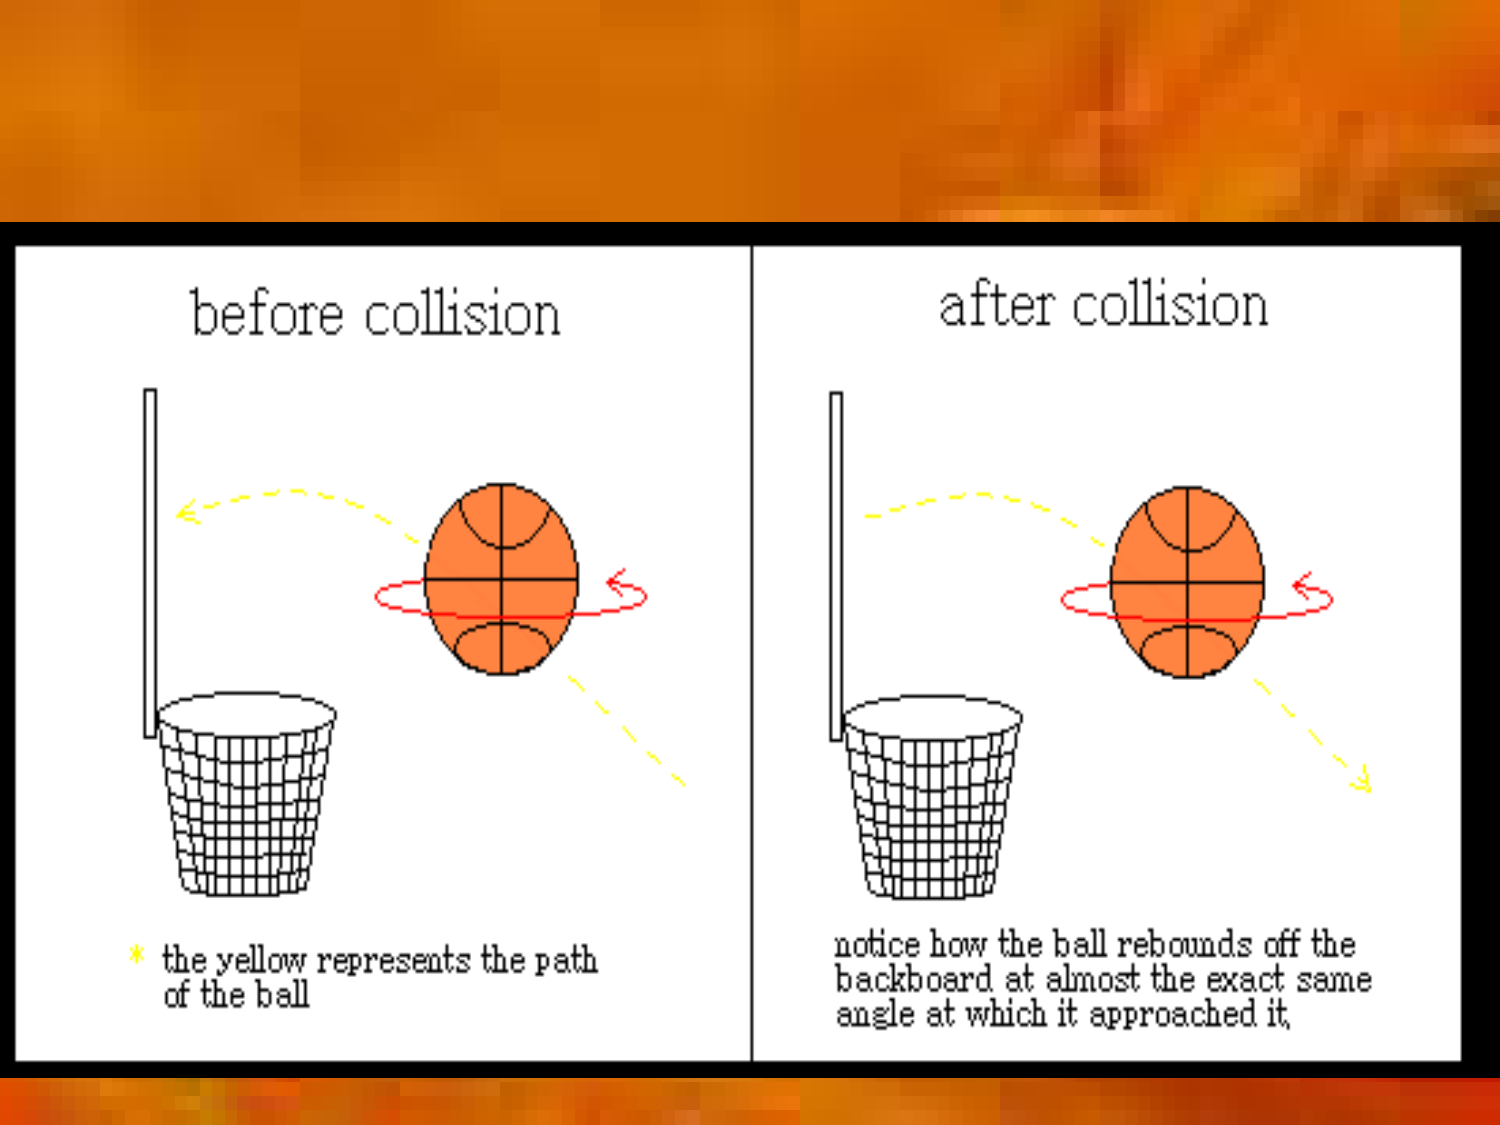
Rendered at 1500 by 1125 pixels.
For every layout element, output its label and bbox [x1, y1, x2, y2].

picture [0, 0, 1500, 222]
picture [0, 1079, 1500, 1125]
list [0, 222, 1500, 1079]
